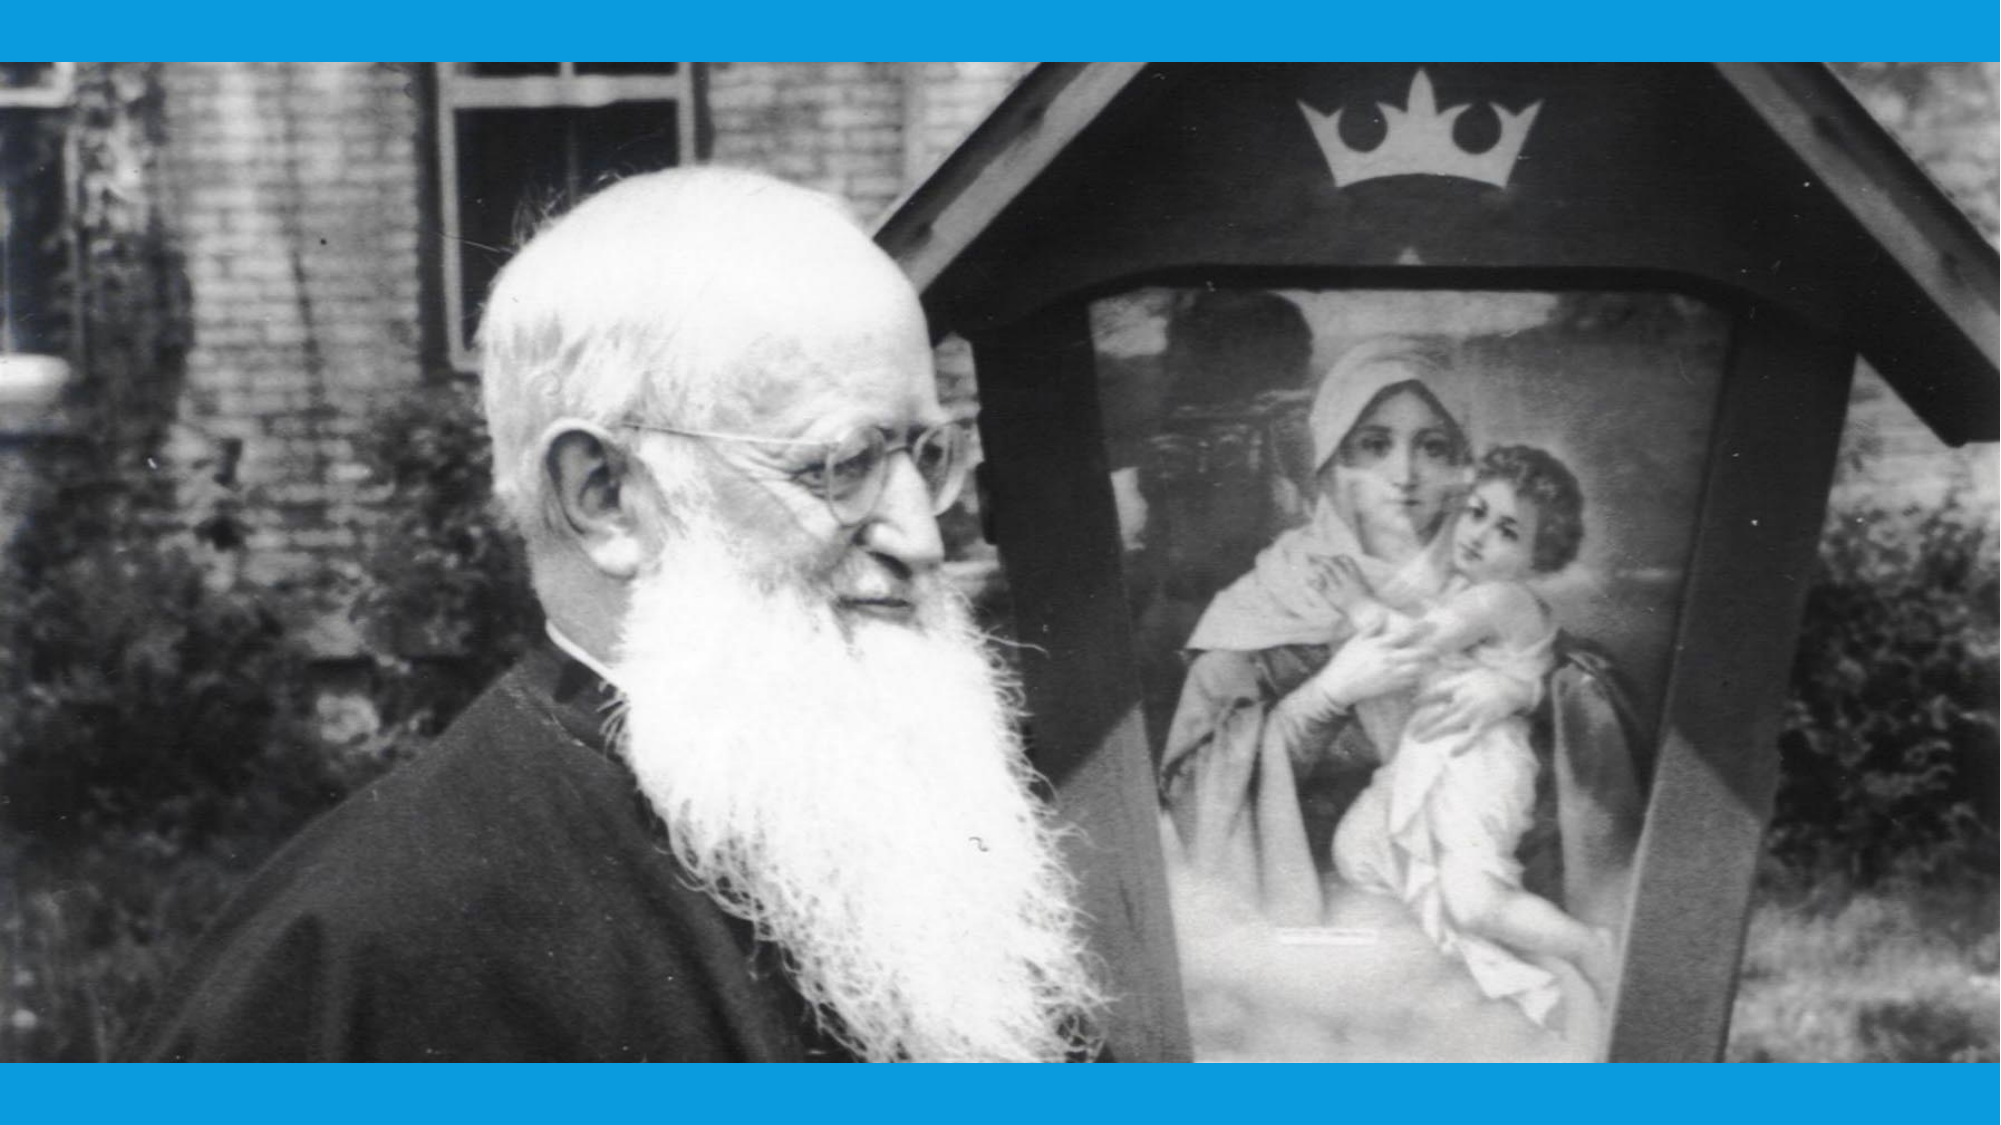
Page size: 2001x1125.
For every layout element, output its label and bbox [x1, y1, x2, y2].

picture [0, 63, 2000, 1062]
